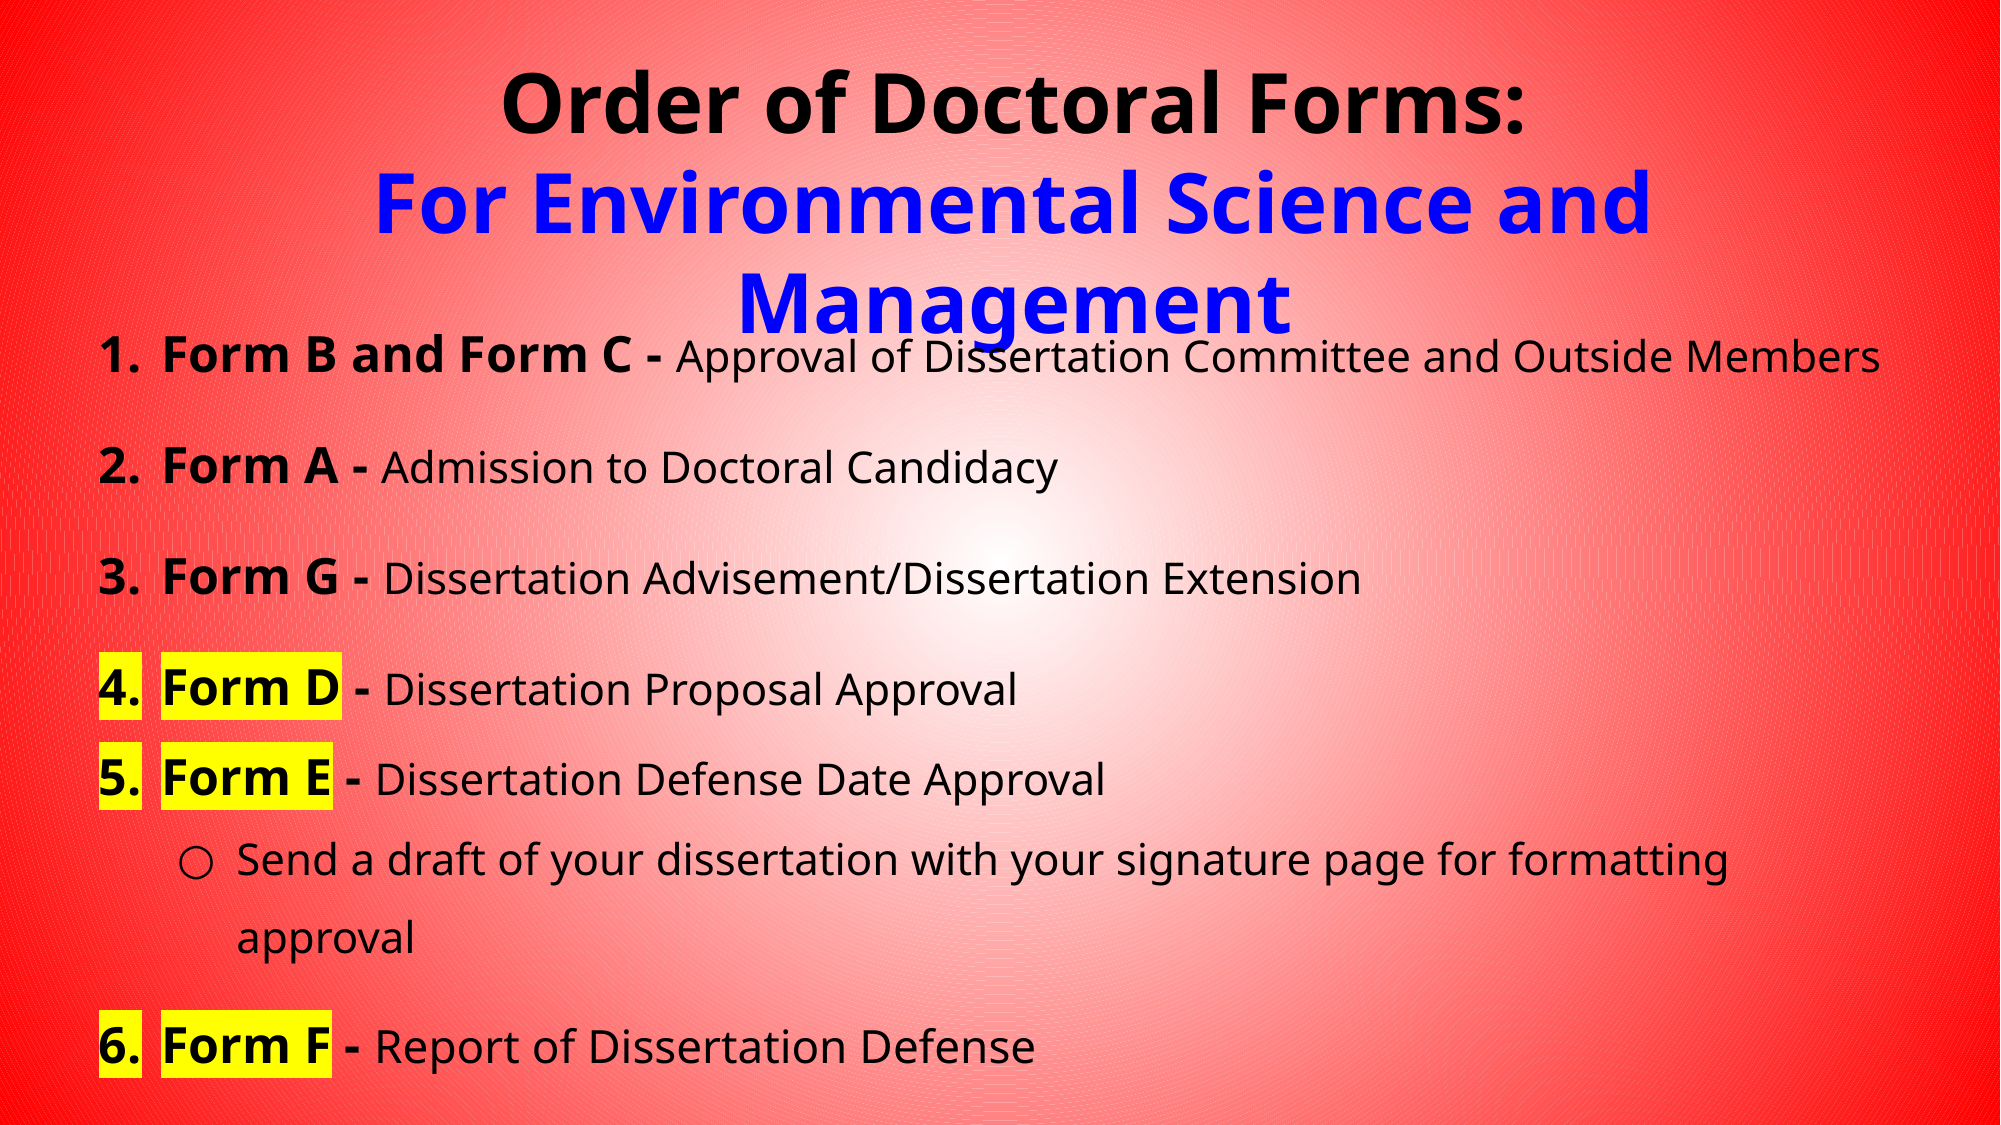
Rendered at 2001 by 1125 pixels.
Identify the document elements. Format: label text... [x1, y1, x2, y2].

text_box Order of Doctoral Forms: For Environmental Science and Management [85, 35, 1943, 366]
text_box Form B and Form C - Approval of Dissertation Committee and Outside Members Form A - Admission to Doctoral Candidacy Form G - Dissertation Advisement/Dissertation Extension Form D - Dissertation Proposal Approval Form E - Dissertation Defense Date Approval Send a draft of your dissertation with your signature page for formatting approval Form F - Report of Dissertation Defense [71, 277, 1929, 1087]
